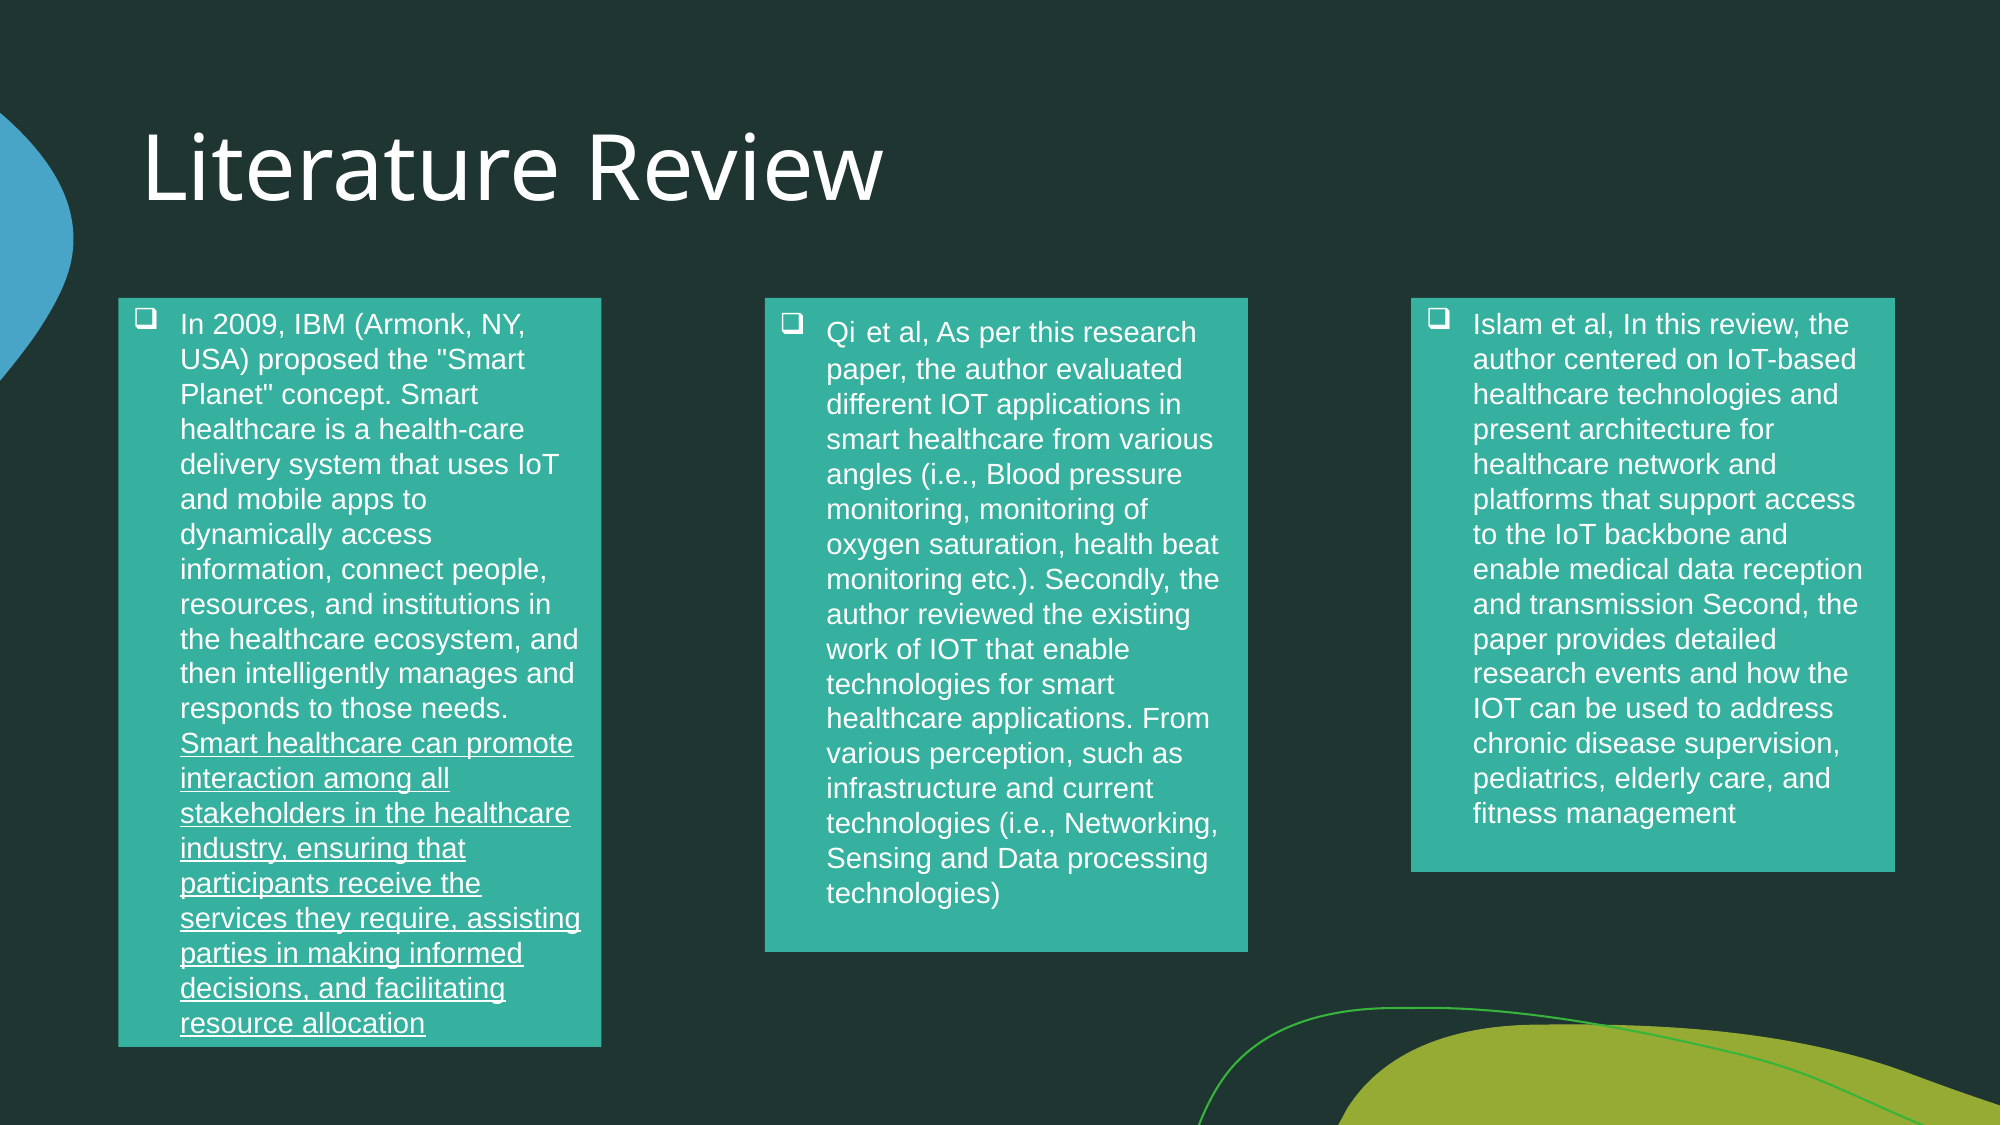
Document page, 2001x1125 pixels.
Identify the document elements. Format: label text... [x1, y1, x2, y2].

text_box In 2009, IBM (Armonk, NY, USA) proposed the "Smart Planet" concept. Smart healthcare is a health-care delivery system that uses IoT and mobile apps to dynamically access information, connect people, resources, and institutions in the healthcare ecosystem, and then intelligently manages and responds to those needs. Smart healthcare can promote interaction among all stakeholders in the healthcare industry, ensuring that participants receive the services they require, assisting parties in making informed decisions, and facilitating resource allocation [118, 297, 602, 1047]
text_box Qi et al, As per this research paper, the author evaluated different IOT applications in smart healthcare from various angles (i.e., Blood pressure monitoring, monitoring of oxygen saturation, health beat monitoring etc.). Secondly, the author reviewed the existing work of IOT that enable technologies for smart healthcare applications. From various perception, such as infrastructure and current technologies (i.e., Networking, Sensing and Data processing technologies) [764, 297, 1248, 952]
text_box Islam et al, In this review, the author centered on IoT-based healthcare technologies and present architecture for healthcare network and platforms that support access to the IoT backbone and enable medical data reception and transmission Second, the paper provides detailed research events and how the IOT can be used to address chronic disease supervision, pediatrics, elderly care, and fitness management [1411, 297, 1895, 872]
title Literature Review [125, 45, 1928, 296]
